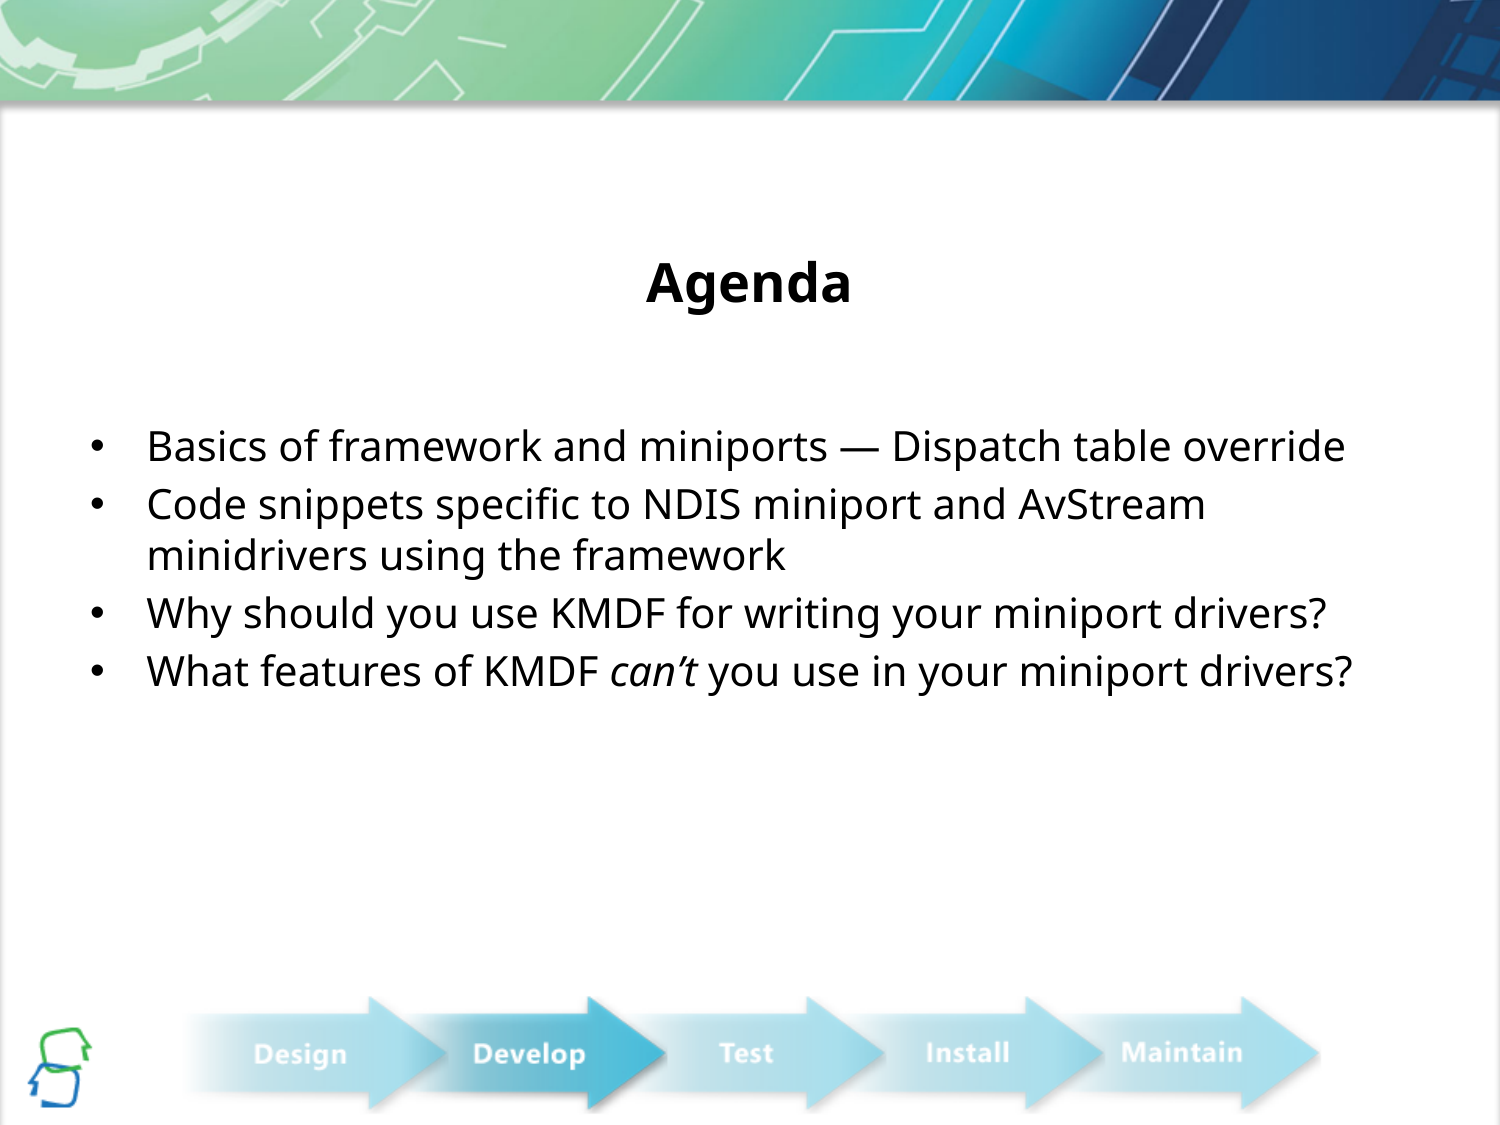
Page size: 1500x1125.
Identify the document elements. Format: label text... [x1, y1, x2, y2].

picture [0, 0, 1500, 1125]
list Basics of framework and miniports — Dispatch table override Code snippets specific to NDIS miniport and AvStream minidrivers using the framework Why should you use KMDF for writing your miniport drivers? What features of KMDF can’t you use in your miniport drivers? [75, 412, 1425, 1005]
title Agenda [75, 187, 1425, 375]
